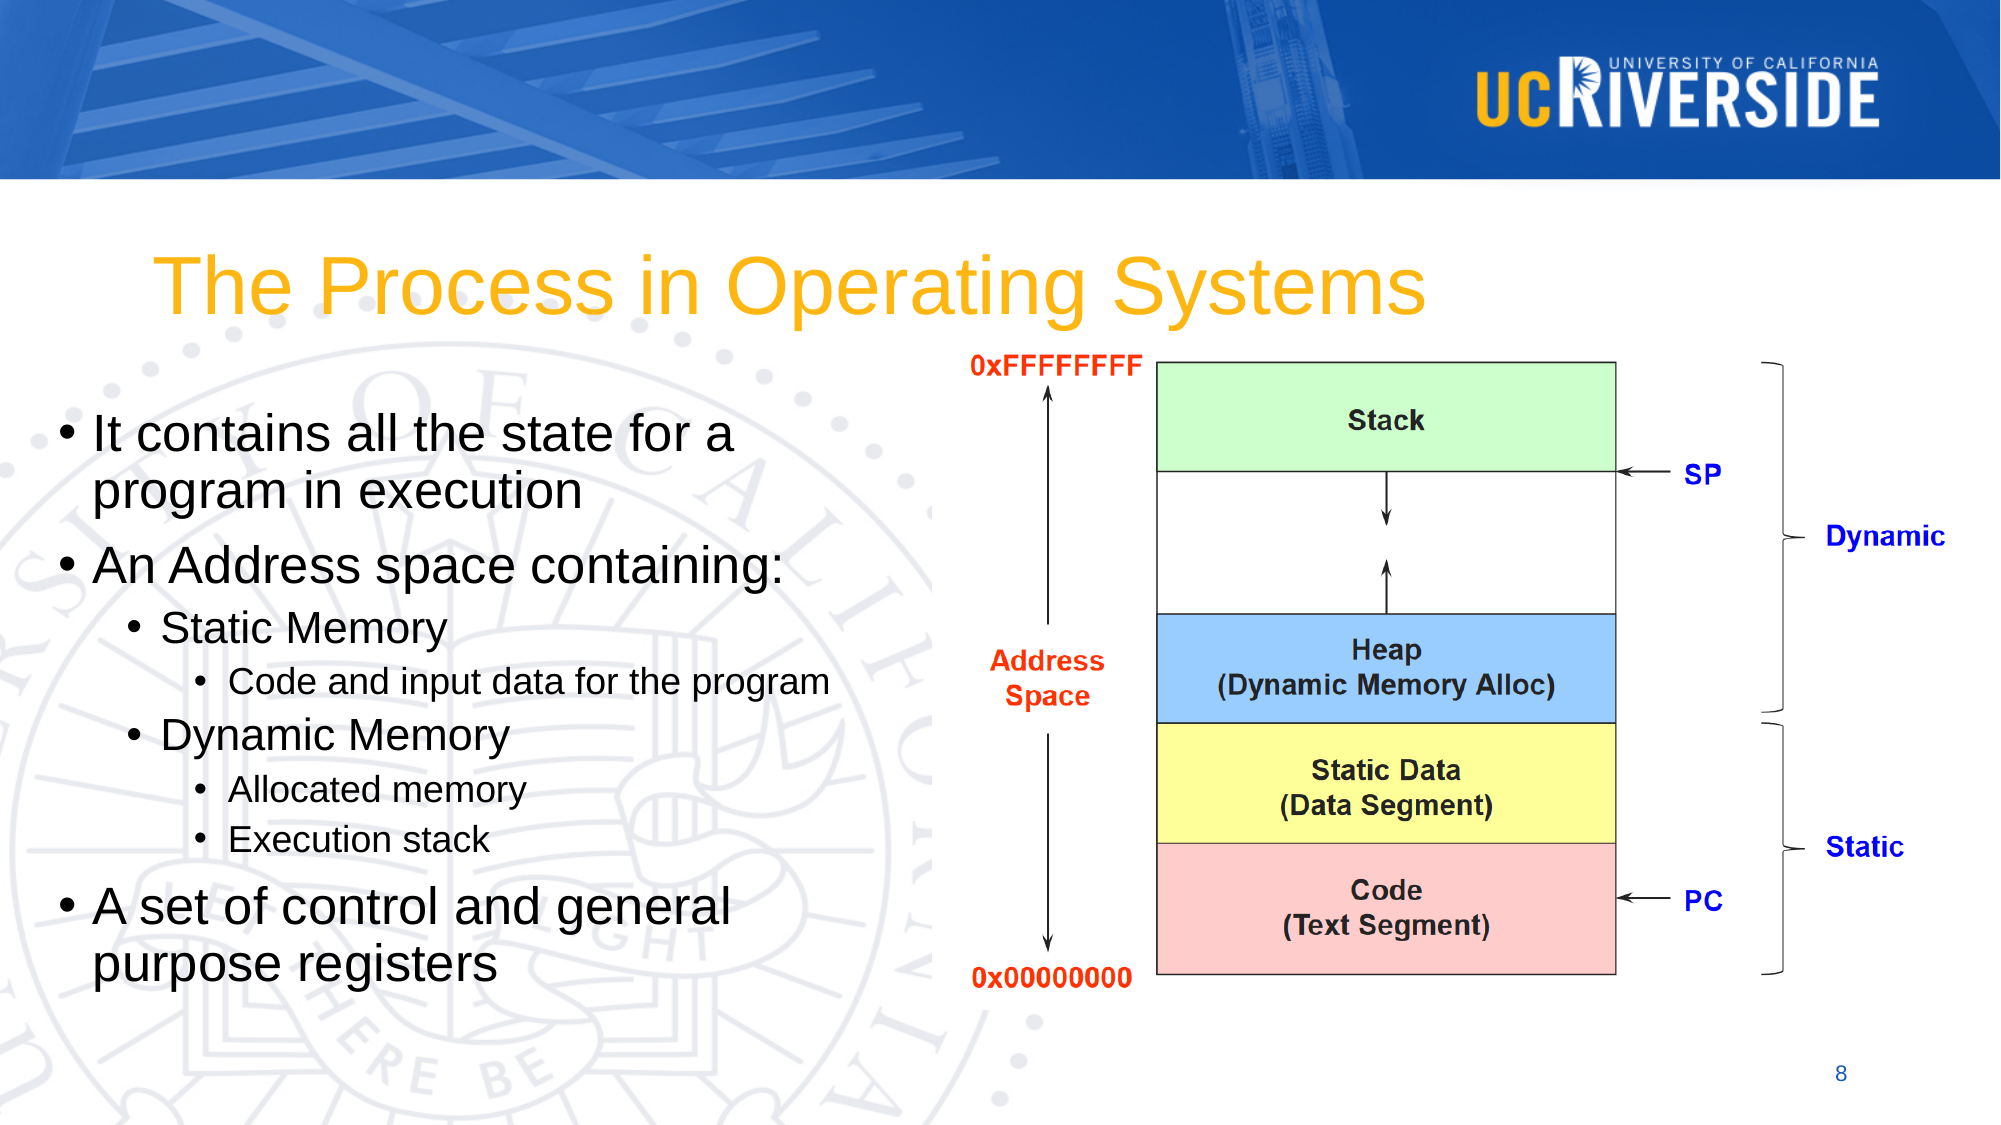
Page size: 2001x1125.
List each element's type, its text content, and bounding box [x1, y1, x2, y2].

slide_number 8 [1412, 1042, 1863, 1103]
picture [0, 0, 2001, 1125]
list It contains all the state for a program in execution An Address space containing: Static Memory Code and input data for the program Dynamic Memory Allocated memory Execution stack A set of control and general purpose registers [44, 398, 933, 1038]
title The Process in Operating Systems [137, 179, 1863, 397]
